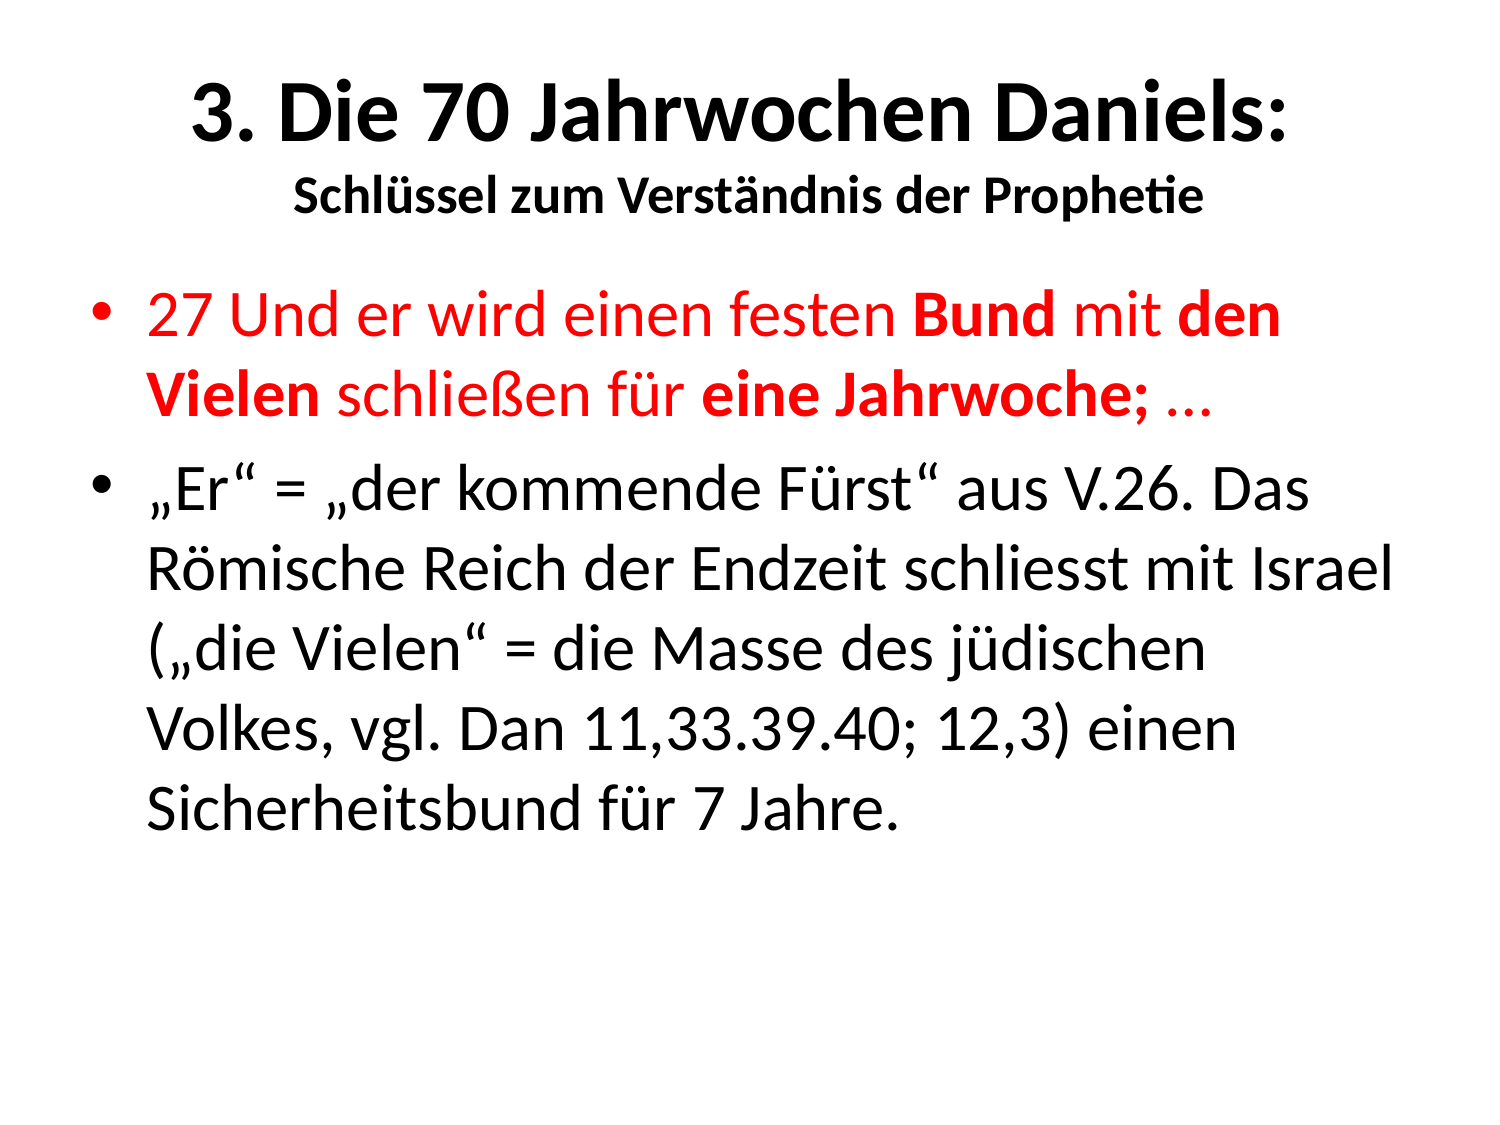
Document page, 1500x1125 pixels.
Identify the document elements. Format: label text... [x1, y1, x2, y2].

title 3. Die 70 Jahrwochen Daniels: Schlüssel zum Verständnis der Prophetie [75, 45, 1425, 233]
list 27 Und er wird einen festen Bund mit den Vielen schließen für eine Jahrwoche; … „Er“ = „der kommende Fürst“ aus V.26. Das Römische Reich der Endzeit schliesst mit Israel („die Vielen“ = die Masse des jüdischen Volkes, vgl. Dan 11,33.39.40; 12,3) einen Sicherheitsbund für 7 Jahre. [75, 262, 1425, 1005]
